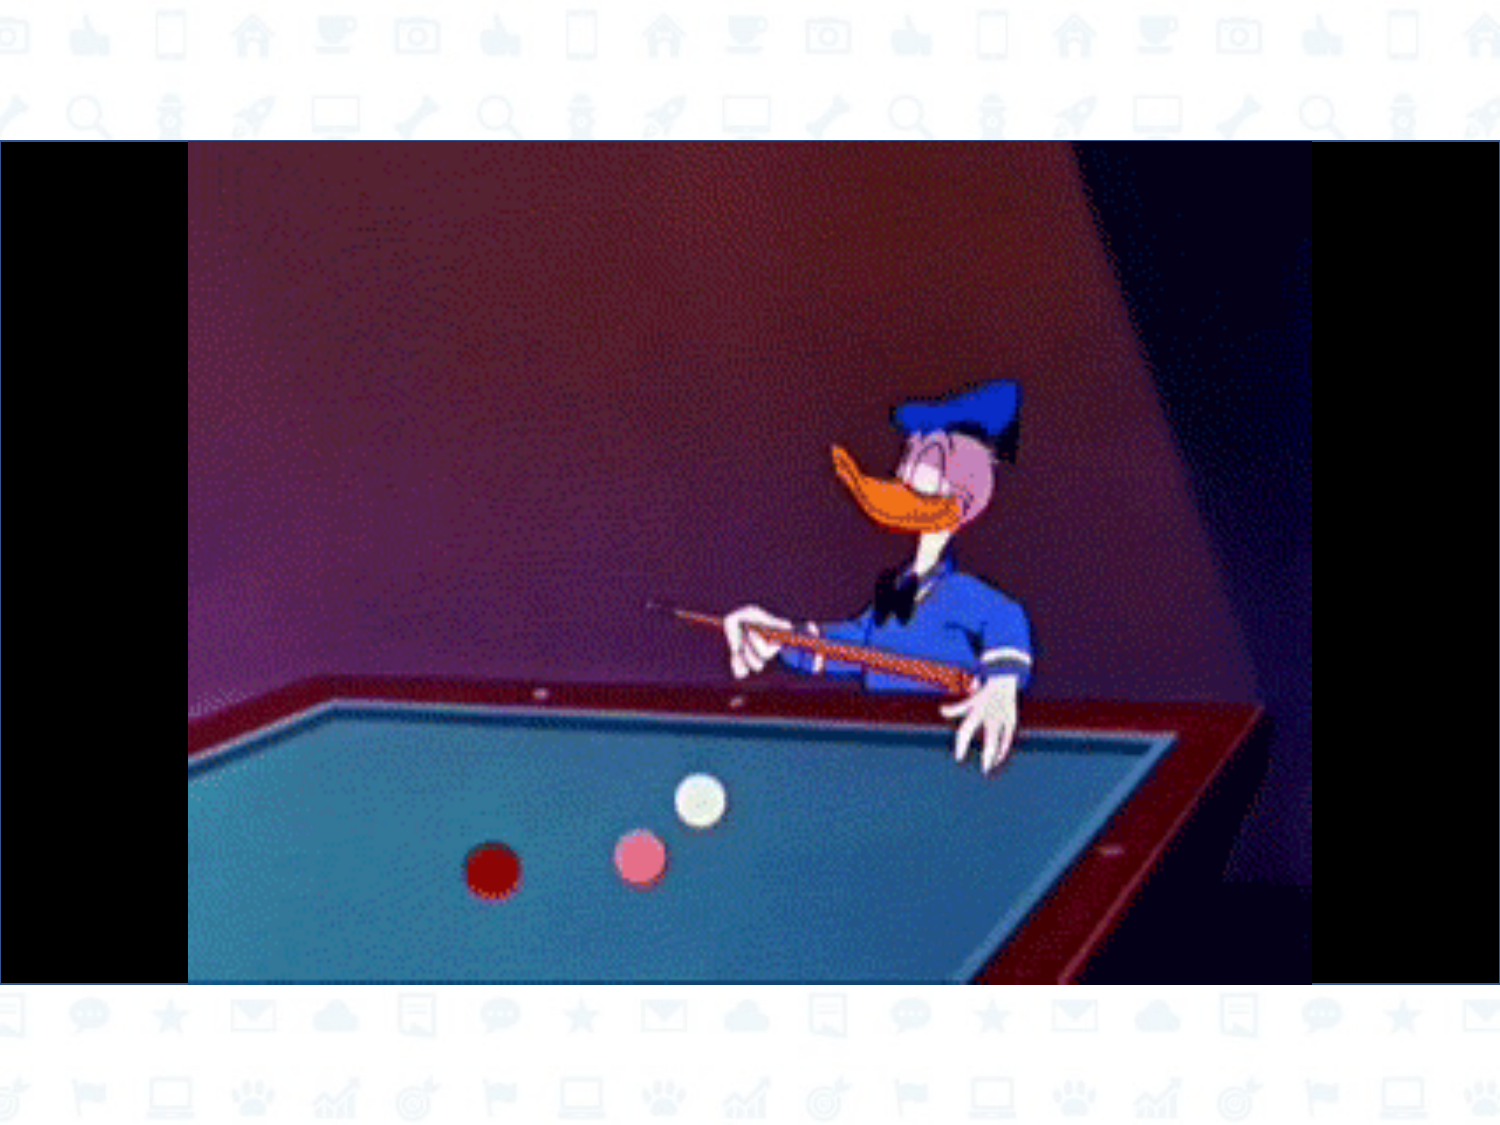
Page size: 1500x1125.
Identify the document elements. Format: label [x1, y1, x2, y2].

text_box [0, 140, 1500, 985]
picture [0, 0, 1500, 140]
picture [0, 985, 1500, 1125]
list [188, 141, 1312, 985]
